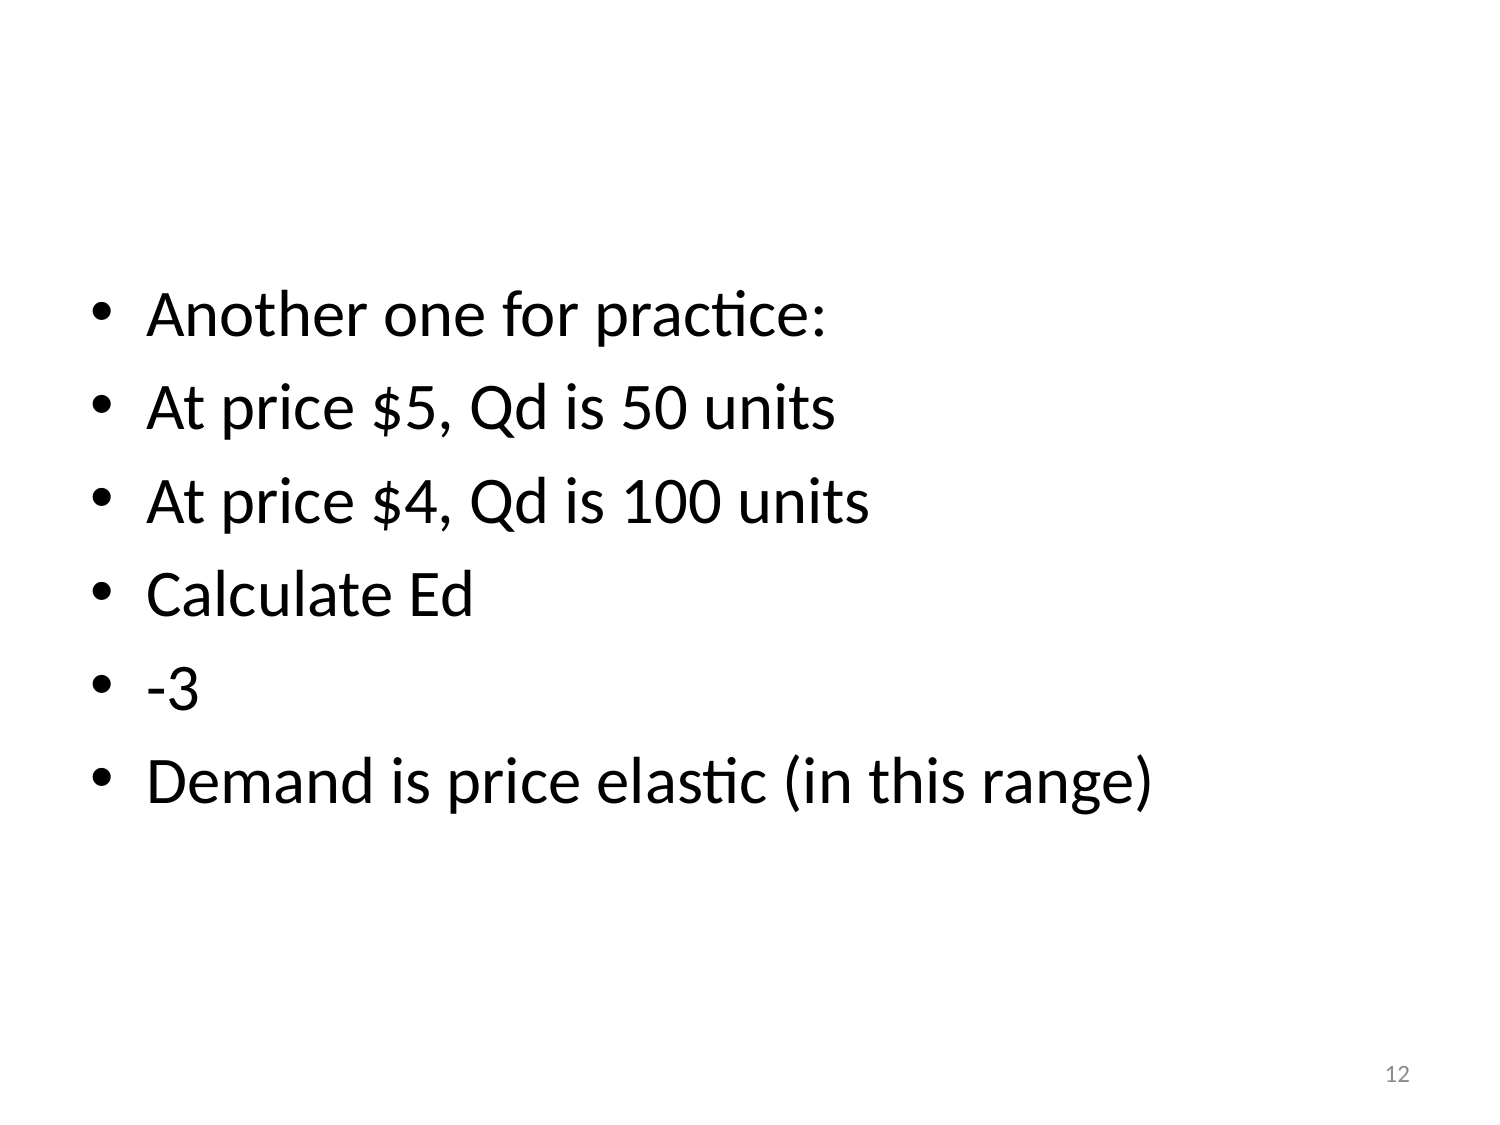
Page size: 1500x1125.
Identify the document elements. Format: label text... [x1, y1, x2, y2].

slide_number 12 [1074, 1042, 1425, 1103]
list Another one for practice: At price $5, Qd is 50 units At price $4, Qd is 100 units Calculate Ed -3 Demand is price elastic (in this range) [75, 262, 1425, 1005]
